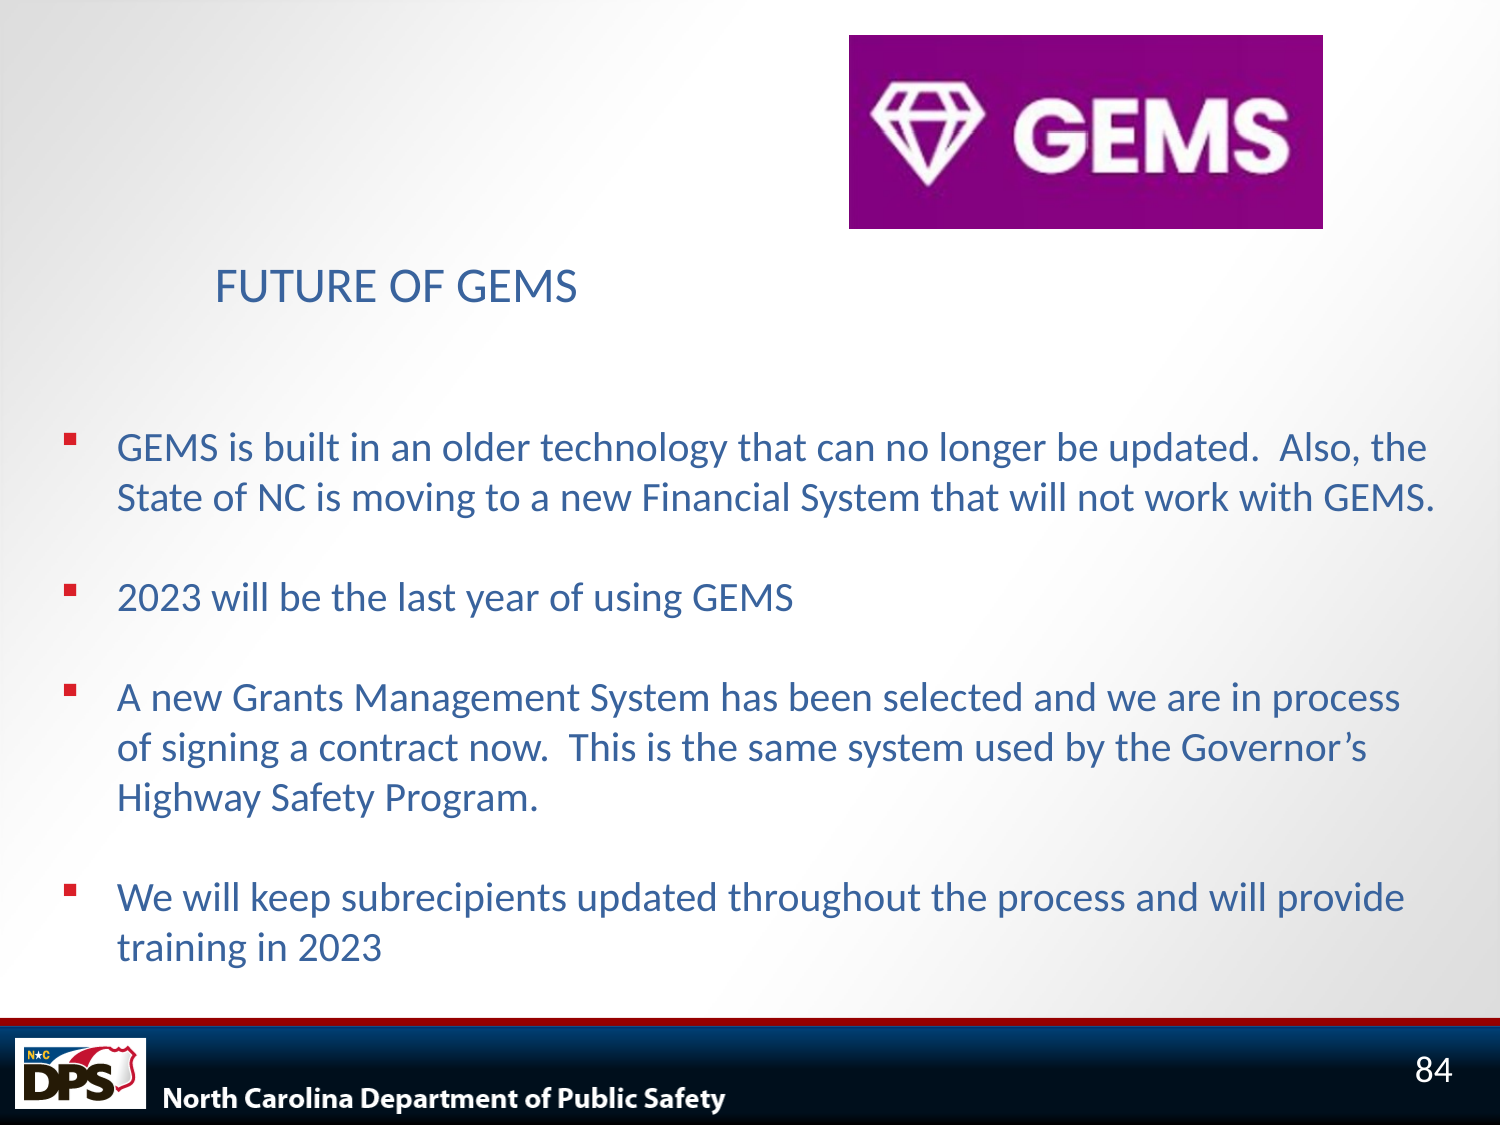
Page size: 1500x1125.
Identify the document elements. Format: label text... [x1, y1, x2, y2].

text_box FUTURE OF GEMS [199, 244, 1115, 320]
text_box 84 [1400, 1037, 1500, 1098]
picture [0, 0, 1500, 1125]
text_box GEMS is built in an older technology that can no longer be updated. Also, the State of NC is moving to a new Financial System that will not work with GEMS. 2023 will be the last year of using GEMS A new Grants Management System has been selected and we are in process of signing a contract now. This is the same system used by the Governor’s Highway Safety Program. We will keep subrecipients updated throughout the process and will provide training in 2023 [45, 412, 1454, 978]
